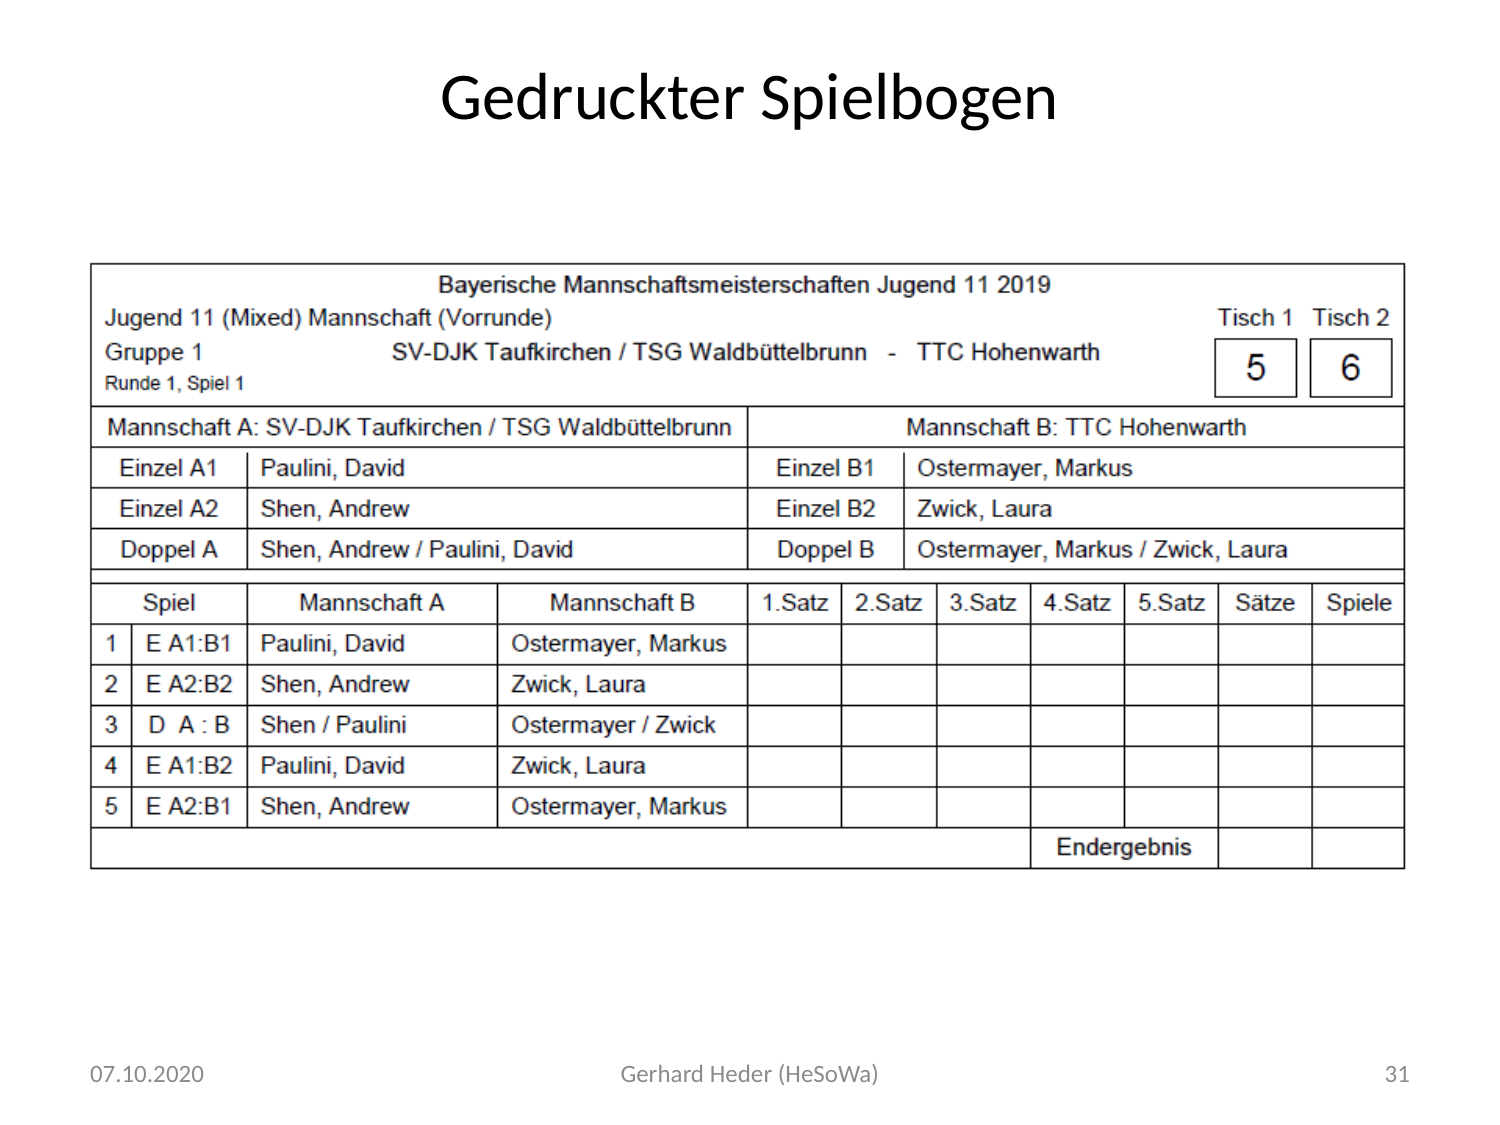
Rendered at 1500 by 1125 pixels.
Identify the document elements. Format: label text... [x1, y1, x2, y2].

footer Gerhard Heder (HeSoWa) [512, 1042, 988, 1103]
slide_number 31 [1074, 1042, 1425, 1103]
picture [67, 232, 1433, 893]
title Gedruckter Spielbogen [74, 44, 1426, 141]
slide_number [75, 1042, 425, 1103]
